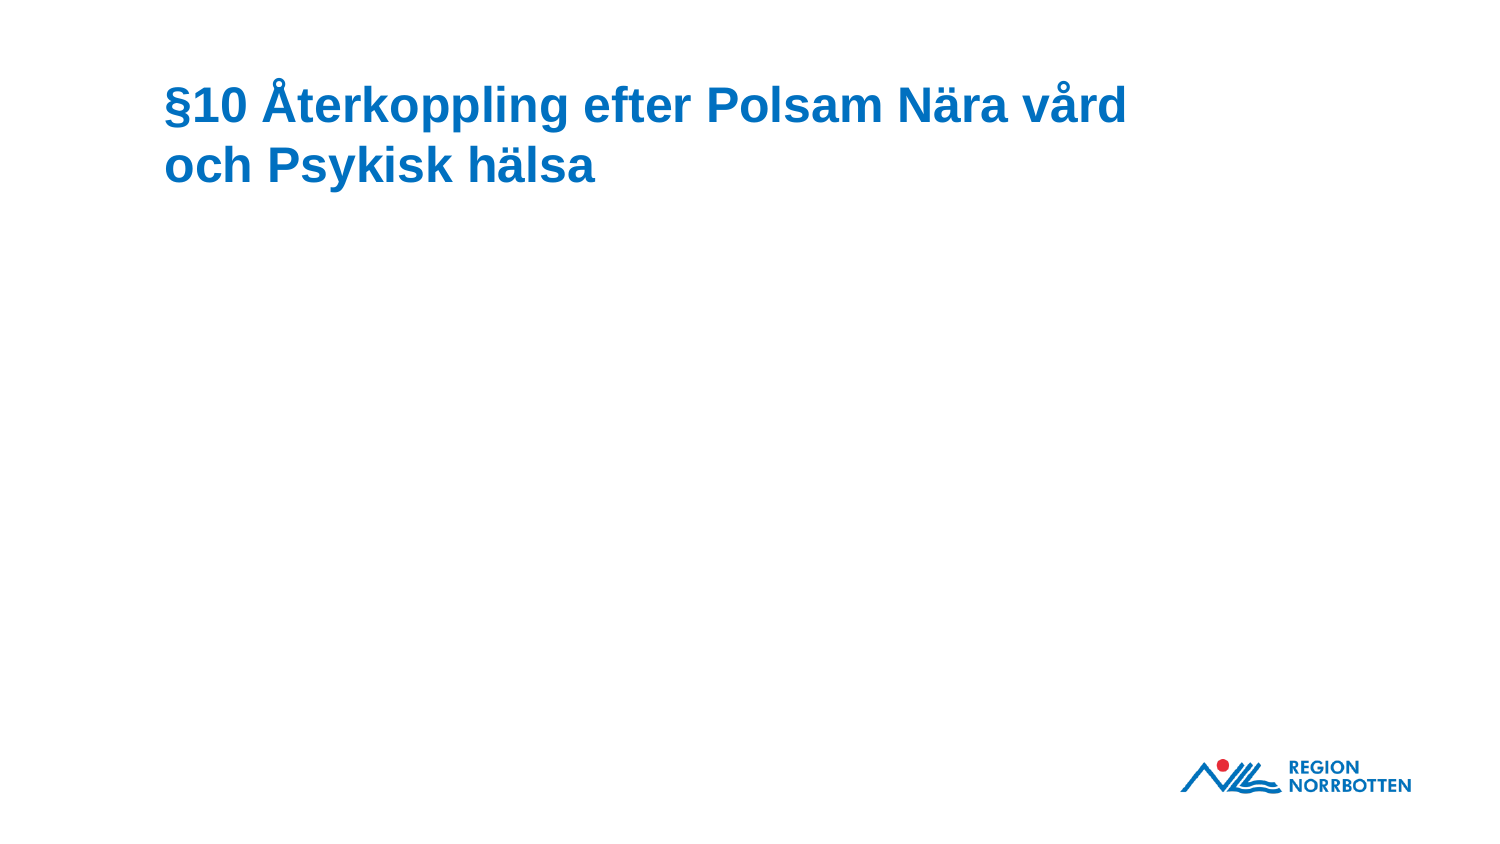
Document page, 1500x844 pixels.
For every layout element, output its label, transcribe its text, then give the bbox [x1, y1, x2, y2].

picture [1170, 749, 1423, 803]
title §10 Återkoppling efter Polsam Nära vård och Psykisk hälsa [150, 63, 1242, 200]
